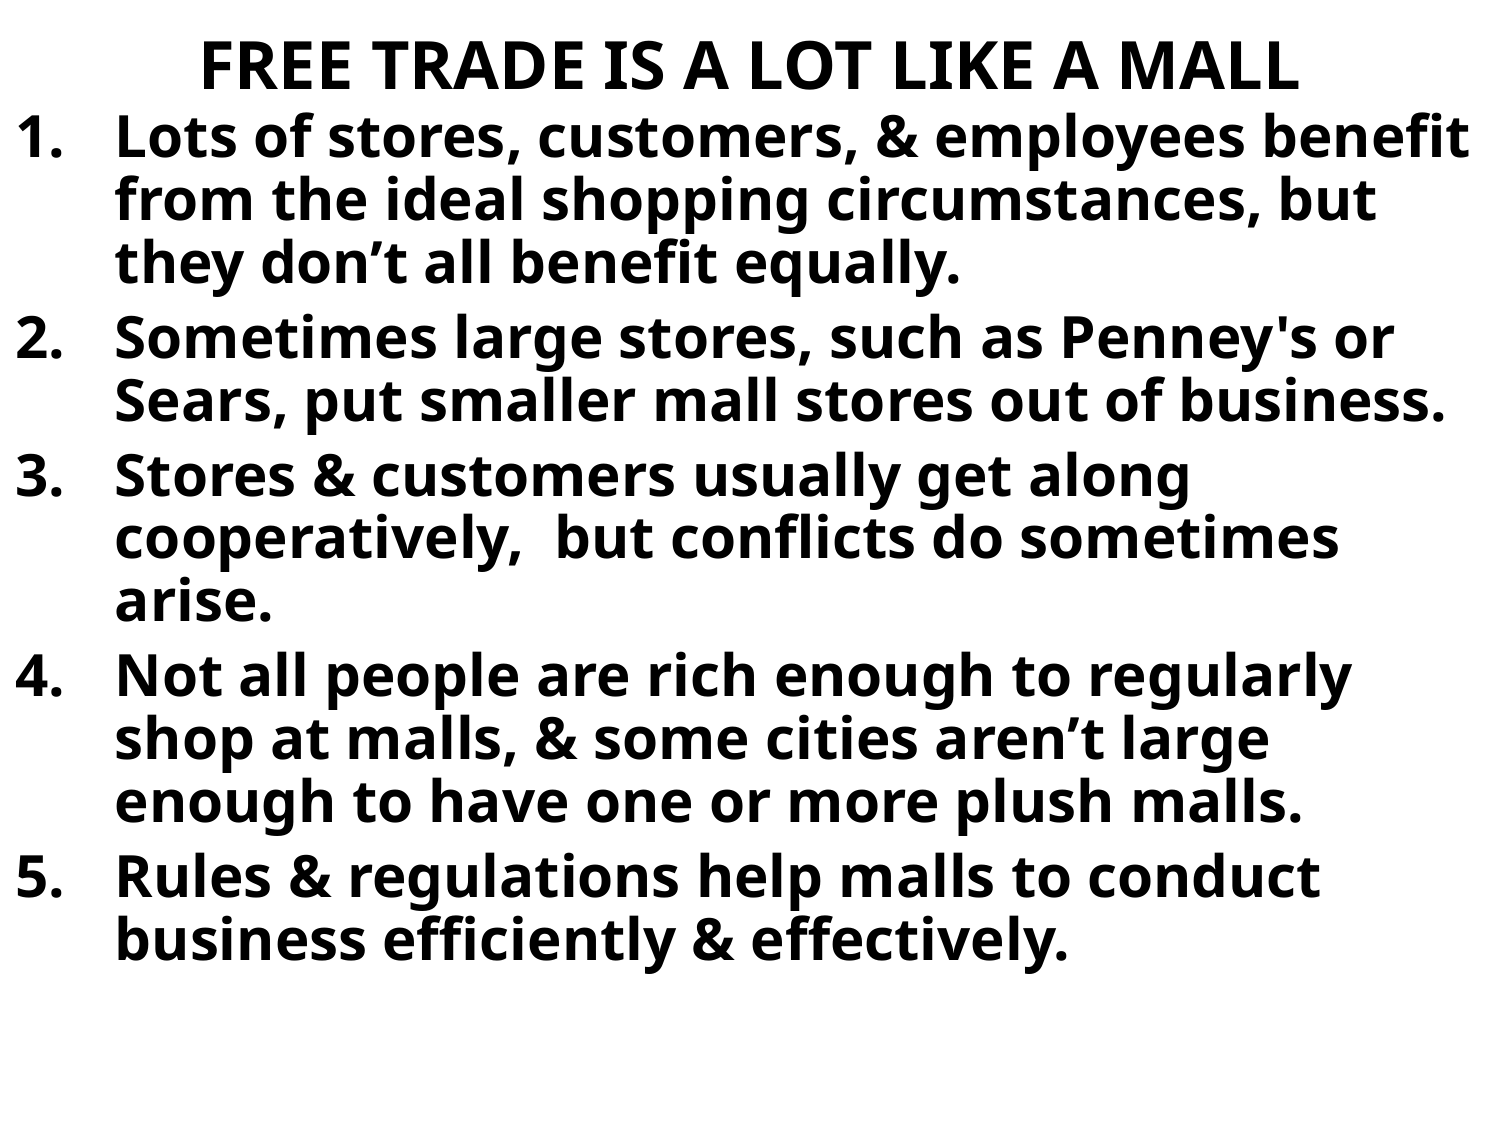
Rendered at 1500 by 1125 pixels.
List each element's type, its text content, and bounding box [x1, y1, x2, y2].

title FREE TRADE IS A LOT LIKE A MALL [0, 0, 1500, 99]
list Lots of stores, customers, & employees benefit from the ideal shopping circumstances, but they don’t all benefit equally. Sometimes large stores, such as Penney's or Sears, put smaller mall stores out of business. Stores & customers usually get along cooperatively, but conflicts do sometimes arise. Not all people are rich enough to regularly shop at malls, & some cities aren’t large enough to have one or more plush malls. Rules & regulations help malls to conduct business efficiently & effectively. [0, 99, 1500, 1125]
